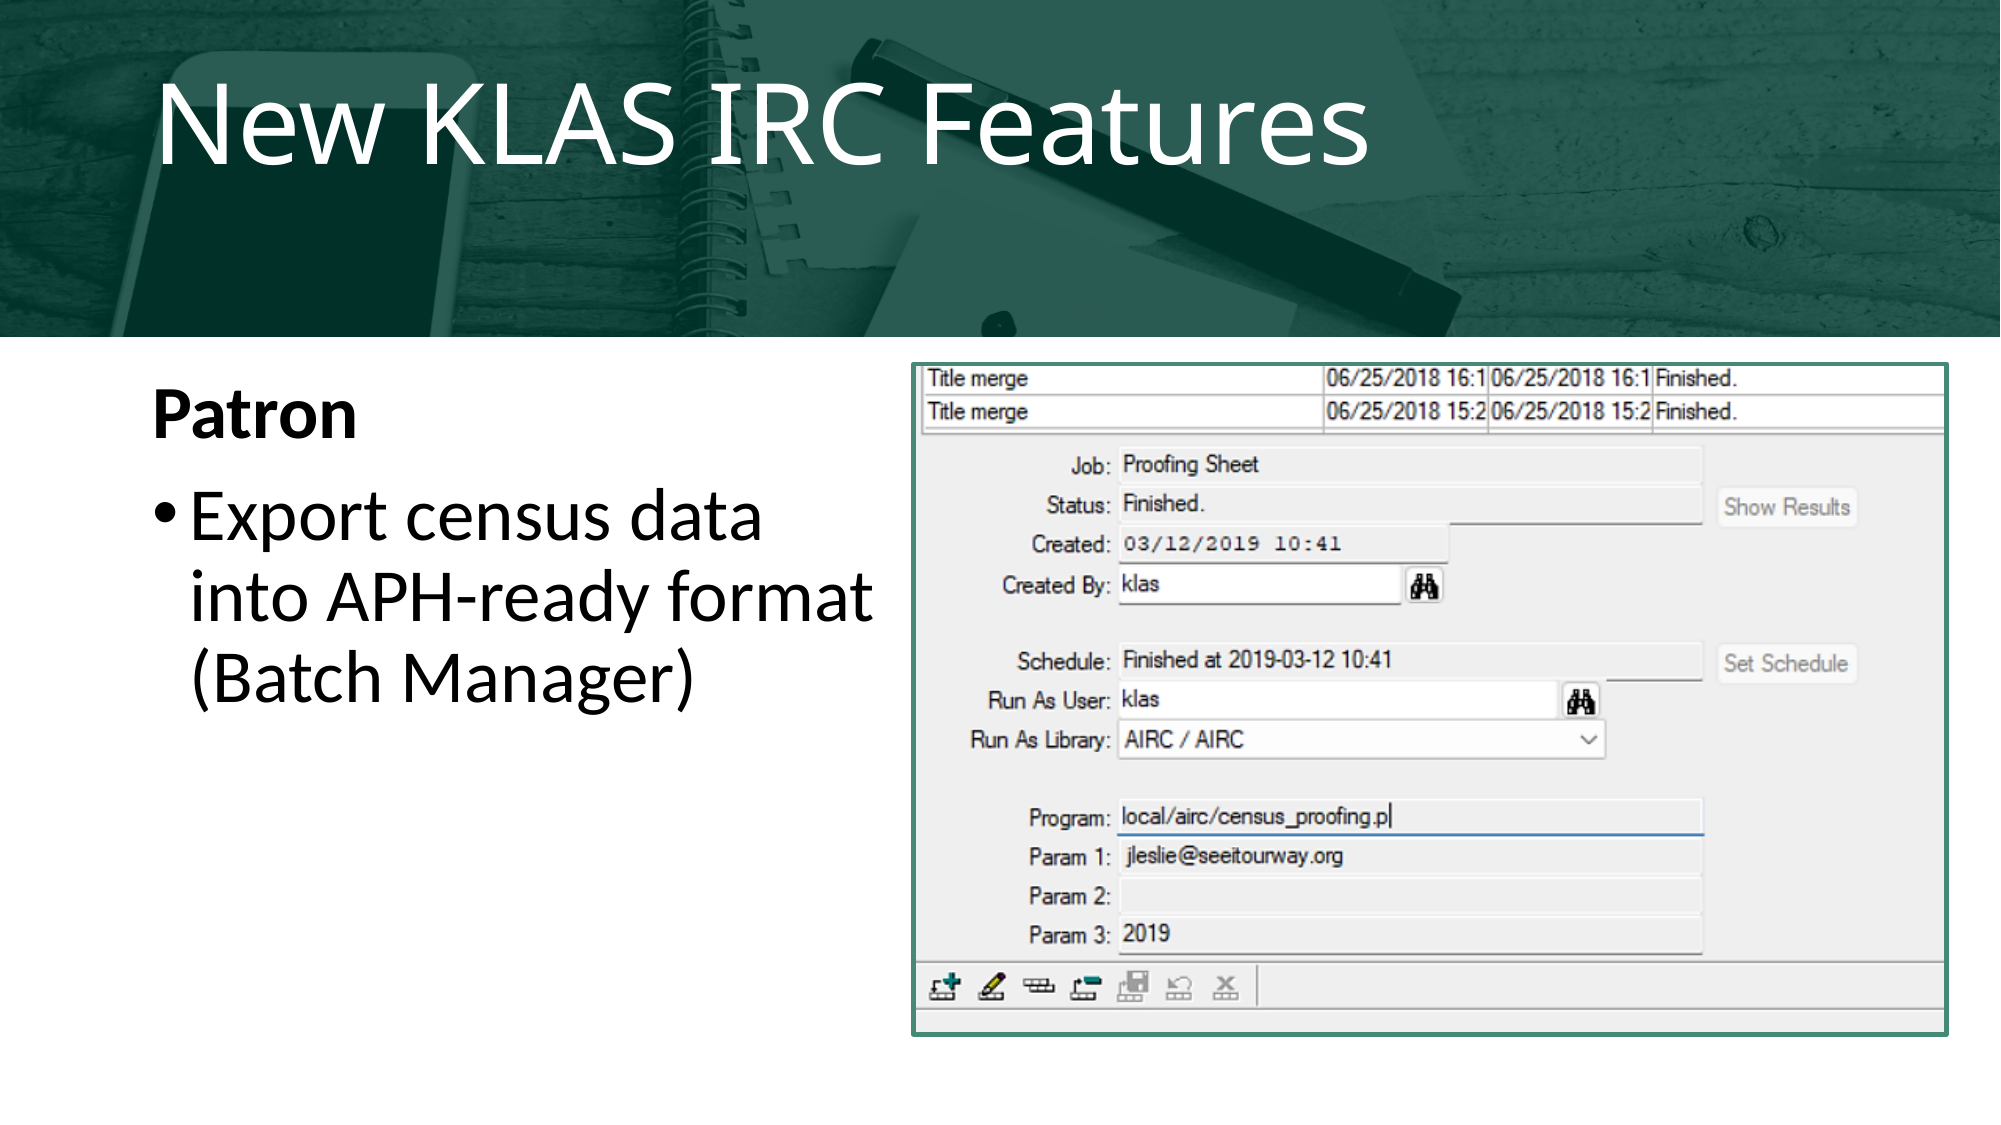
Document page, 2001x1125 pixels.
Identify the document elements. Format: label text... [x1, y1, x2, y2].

picture [915, 366, 1945, 1032]
title New KLAS IRC Features [137, 59, 1863, 278]
list Patron Export census data into APH-ready format (Batch Manager) [137, 366, 898, 1014]
picture [0, 0, 2000, 337]
